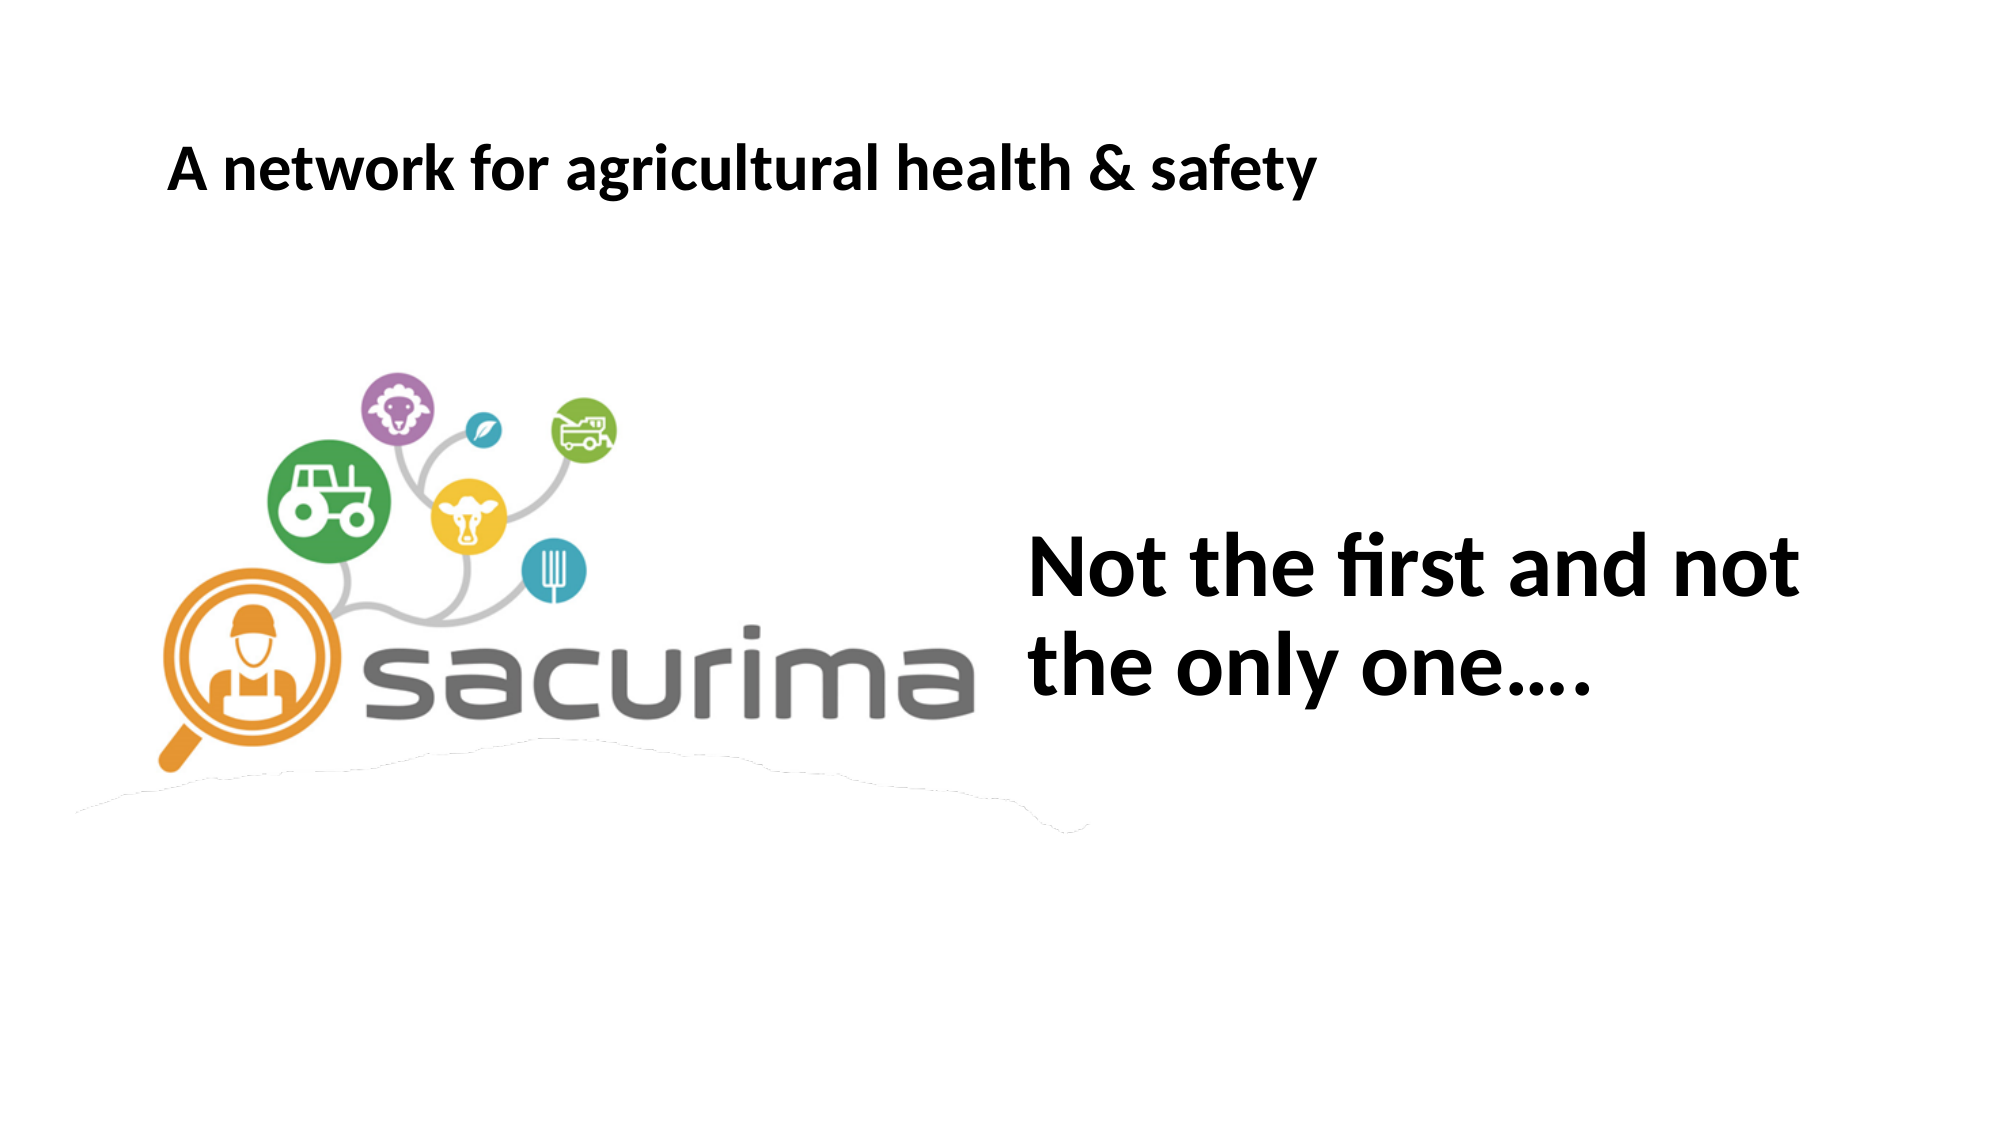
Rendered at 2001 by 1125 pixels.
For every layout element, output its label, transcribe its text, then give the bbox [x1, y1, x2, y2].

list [75, 343, 1091, 834]
list Not the first and not the only one…. [1012, 299, 1863, 1014]
title A network for agricultural health & safety [137, 59, 1863, 278]
